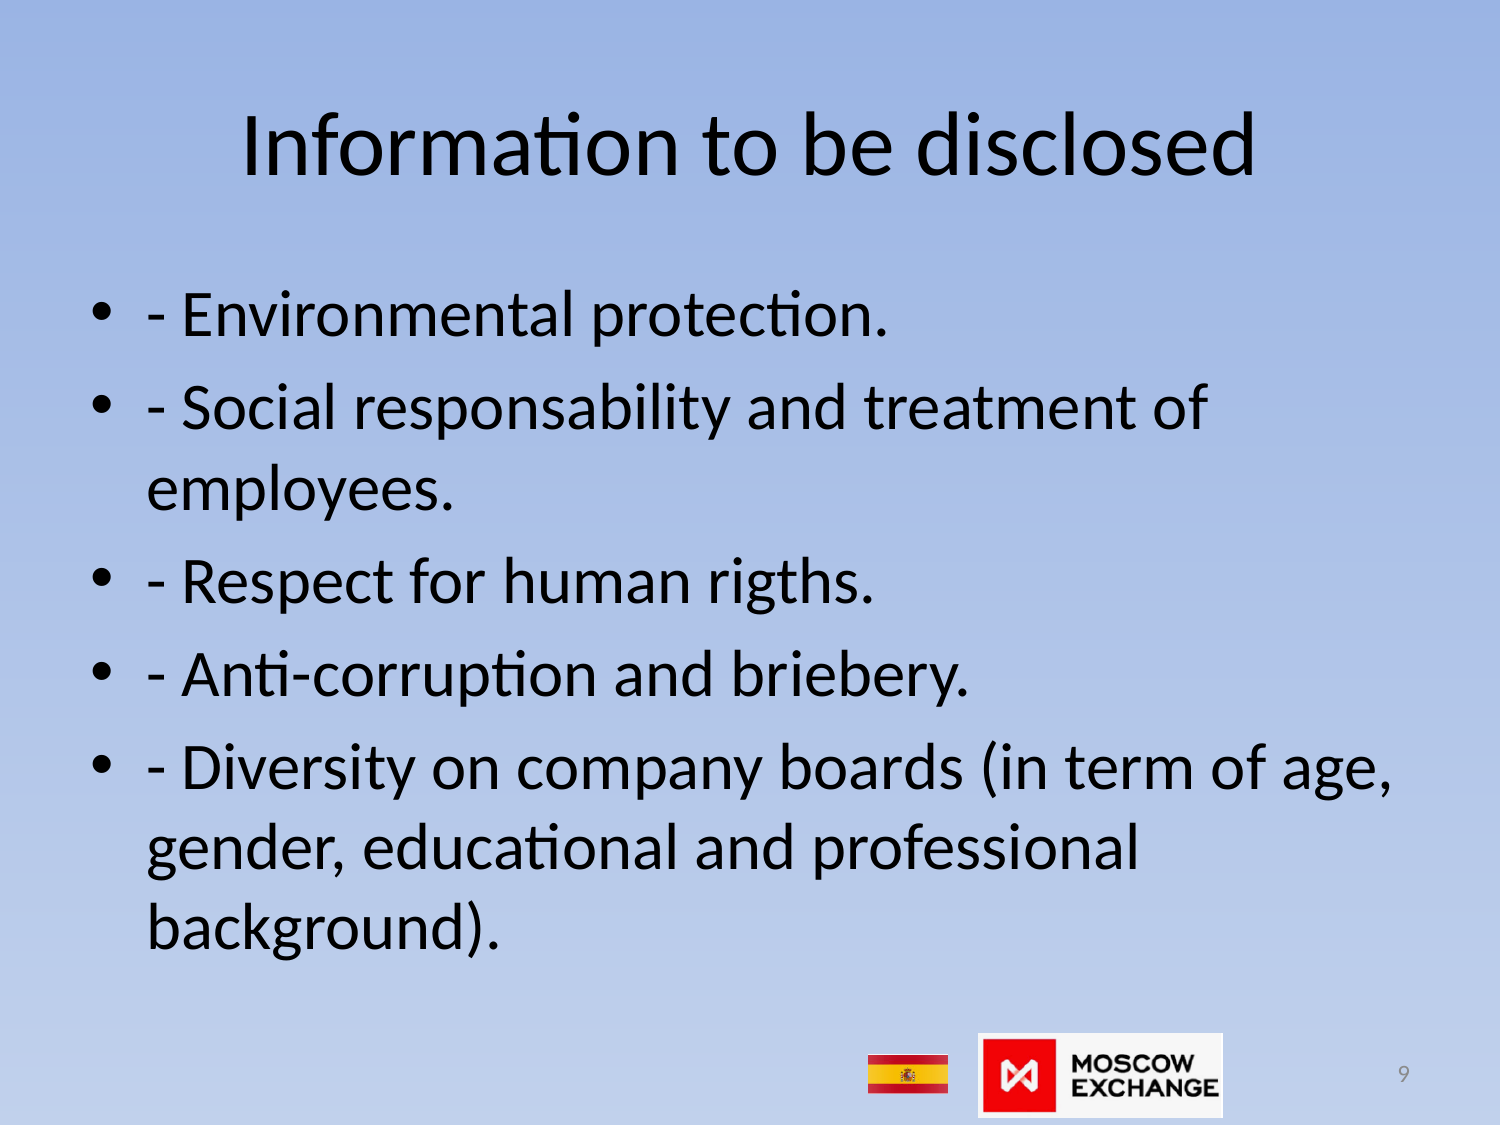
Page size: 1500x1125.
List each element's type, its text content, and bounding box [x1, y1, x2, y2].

picture [867, 1054, 948, 1095]
list - Environmental protection. - Social responsability and treatment of employees. - Respect for human rigths. - Anti-corruption and briebery. - Diversity on company boards (in term of age, gender, educational and professional background). [75, 262, 1425, 1005]
picture [978, 1033, 1223, 1118]
title Information to be disclosed [75, 45, 1425, 233]
slide_number 9 [1227, 1042, 1425, 1103]
